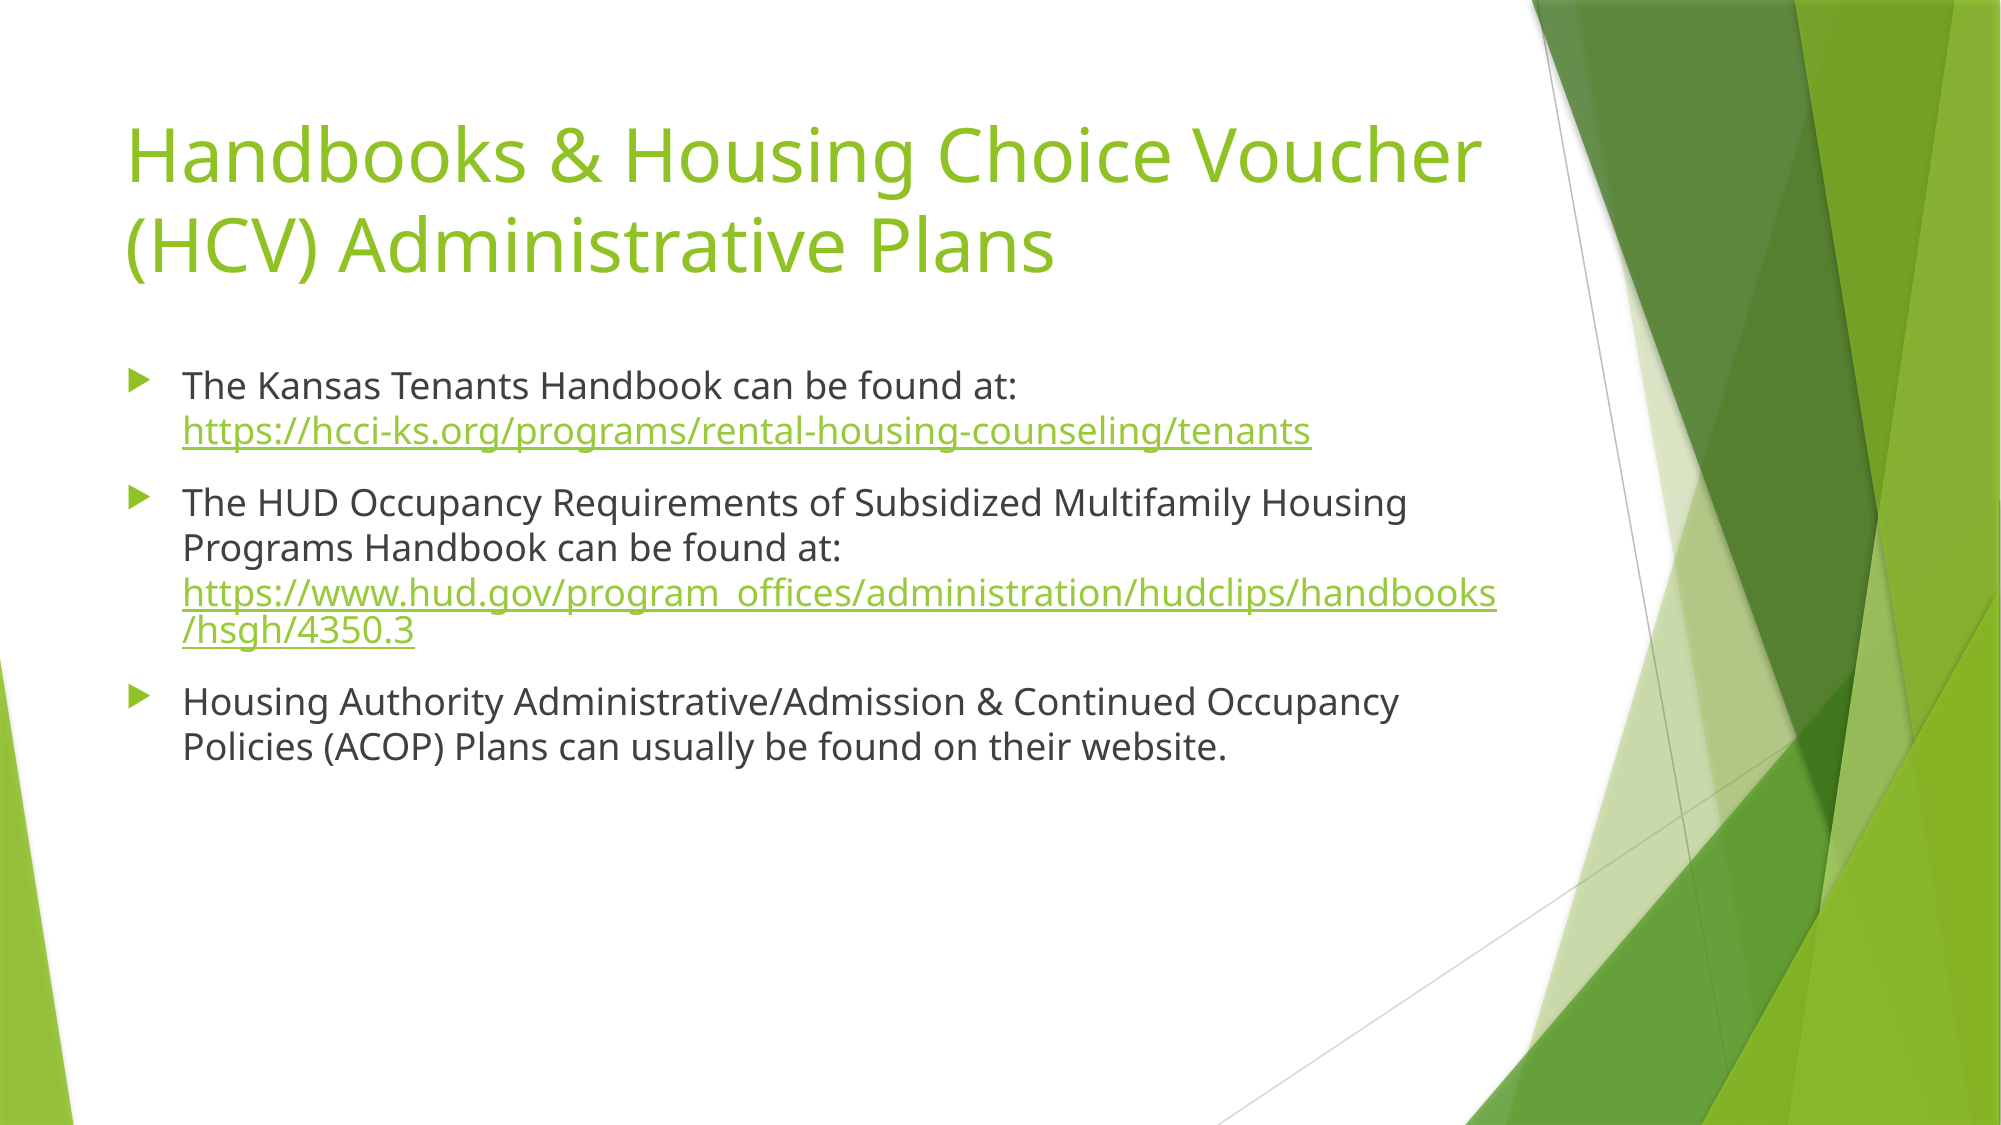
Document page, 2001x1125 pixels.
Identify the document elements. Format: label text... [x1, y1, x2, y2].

text_box The Kansas Tenants Handbook can be found at: https://hcci-ks.org/programs/rental-housing-counseling/tenants The HUD Occupancy Requirements of Subsidized Multifamily Housing Programs Handbook can be found at: https://www.hud.gov/program_offices/administration/hudclips/handbooks/hsgh/4350.3 Housing Authority Administrative/Admission & Continued Occupancy Policies (ACOP) Plans can usually be found on their website. [111, 354, 1522, 991]
text_box Handbooks & Housing Choice Voucher (HCV) Administrative Plans [111, 99, 1522, 317]
